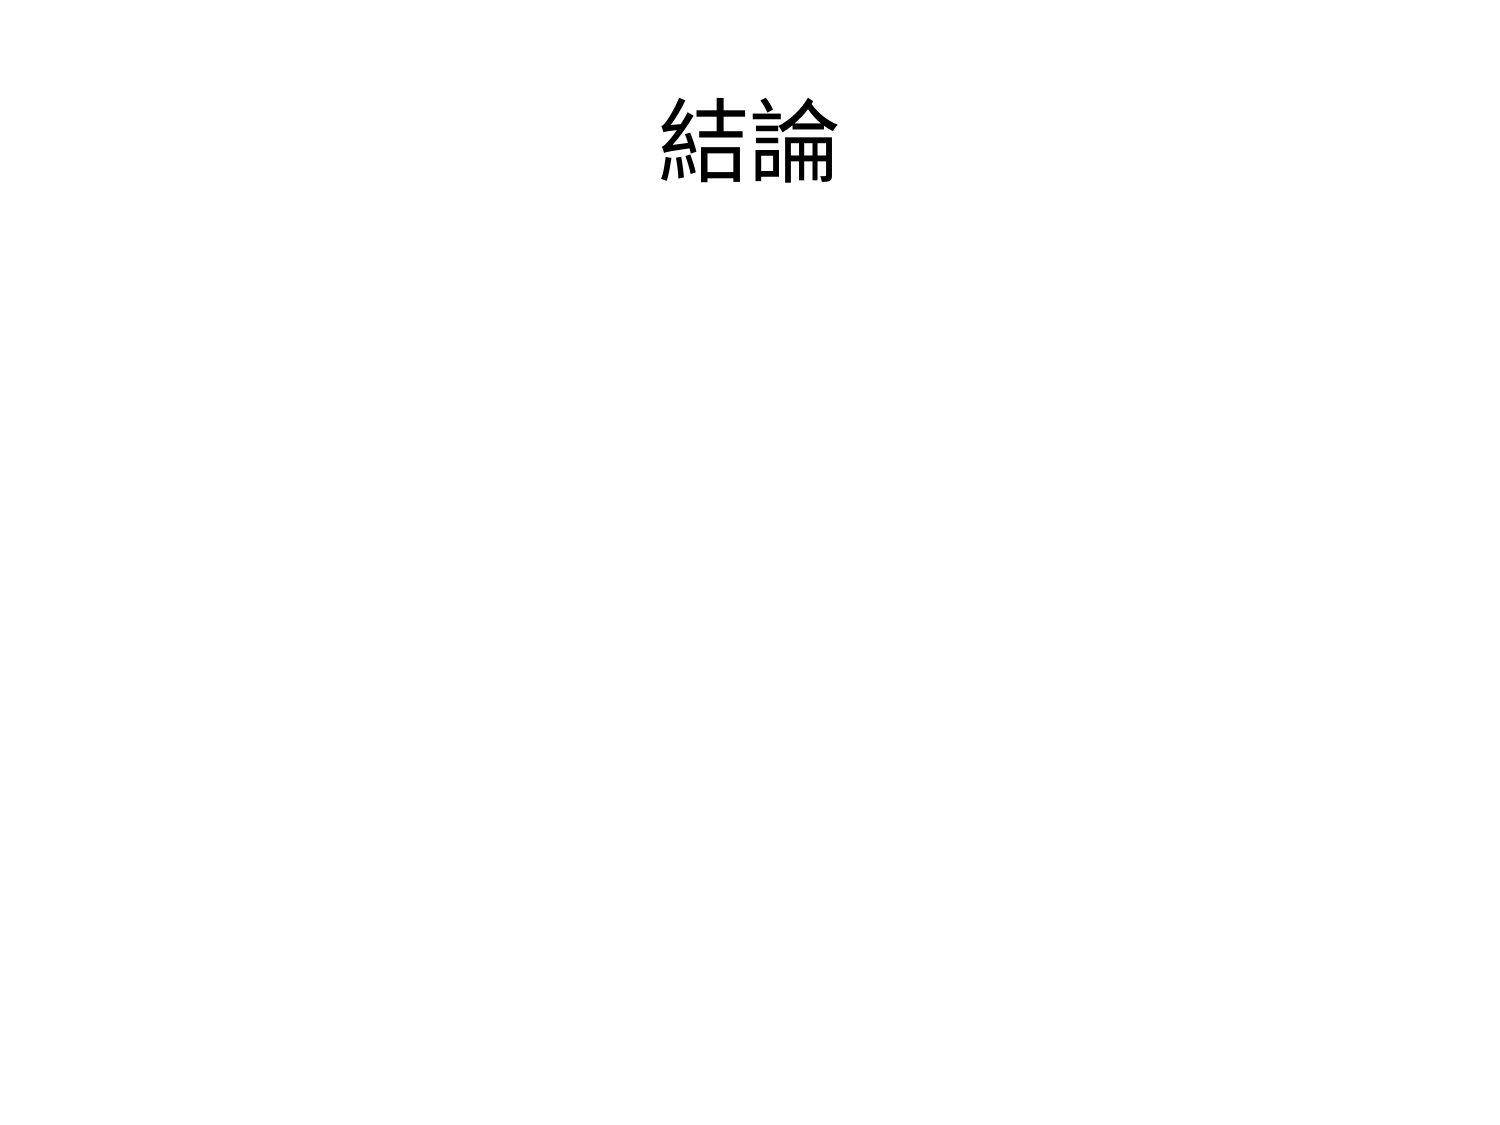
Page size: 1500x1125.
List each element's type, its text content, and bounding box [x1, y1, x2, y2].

title 結論 [75, 45, 1425, 233]
